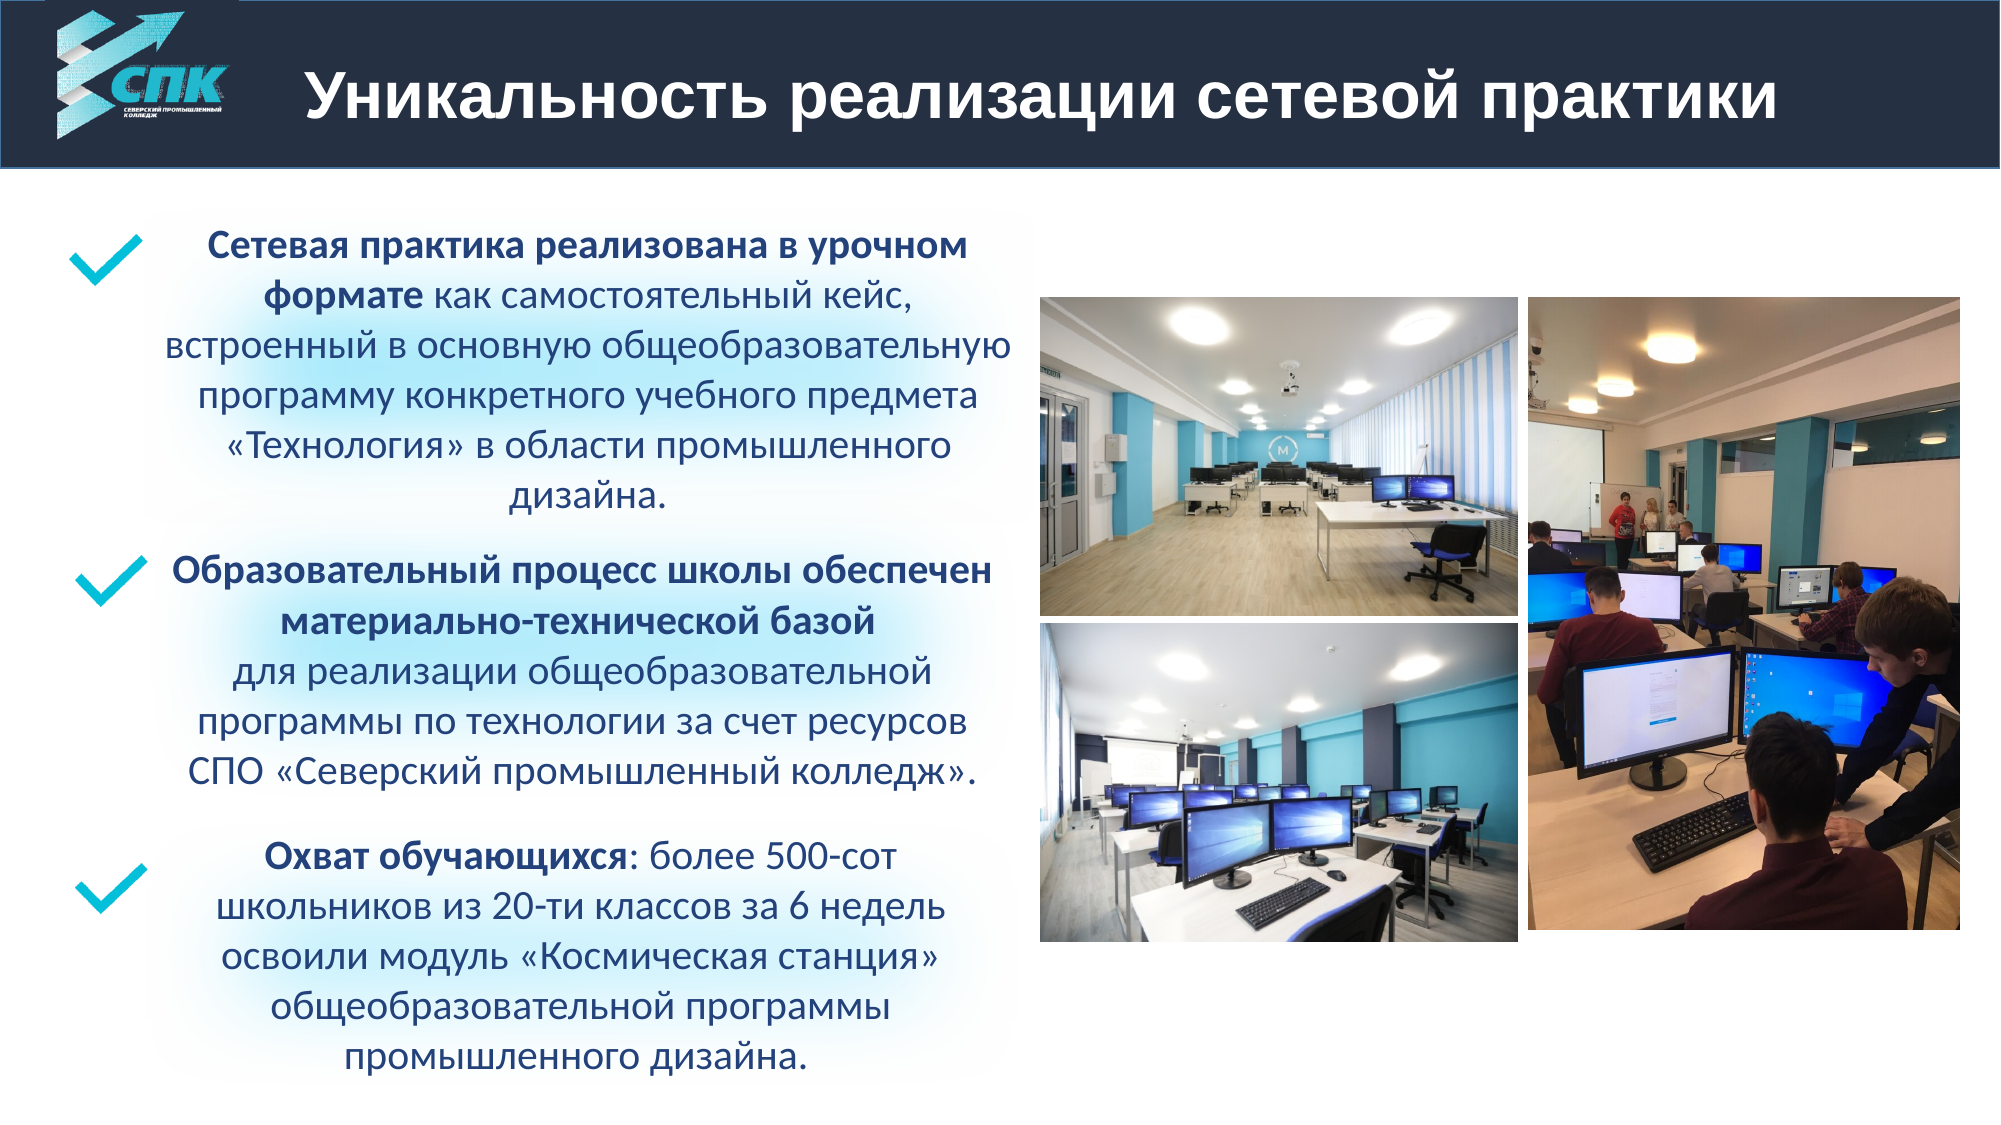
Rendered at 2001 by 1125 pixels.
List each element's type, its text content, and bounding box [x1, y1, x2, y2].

picture [73, 542, 149, 619]
picture [1040, 623, 1518, 942]
picture [1528, 297, 1960, 930]
picture [73, 850, 149, 927]
picture [45, 0, 240, 155]
picture [1040, 297, 1518, 616]
text_box Уникальность реализации сетевой практики [290, 45, 1905, 140]
picture [67, 221, 144, 298]
text_box [0, 0, 2000, 169]
